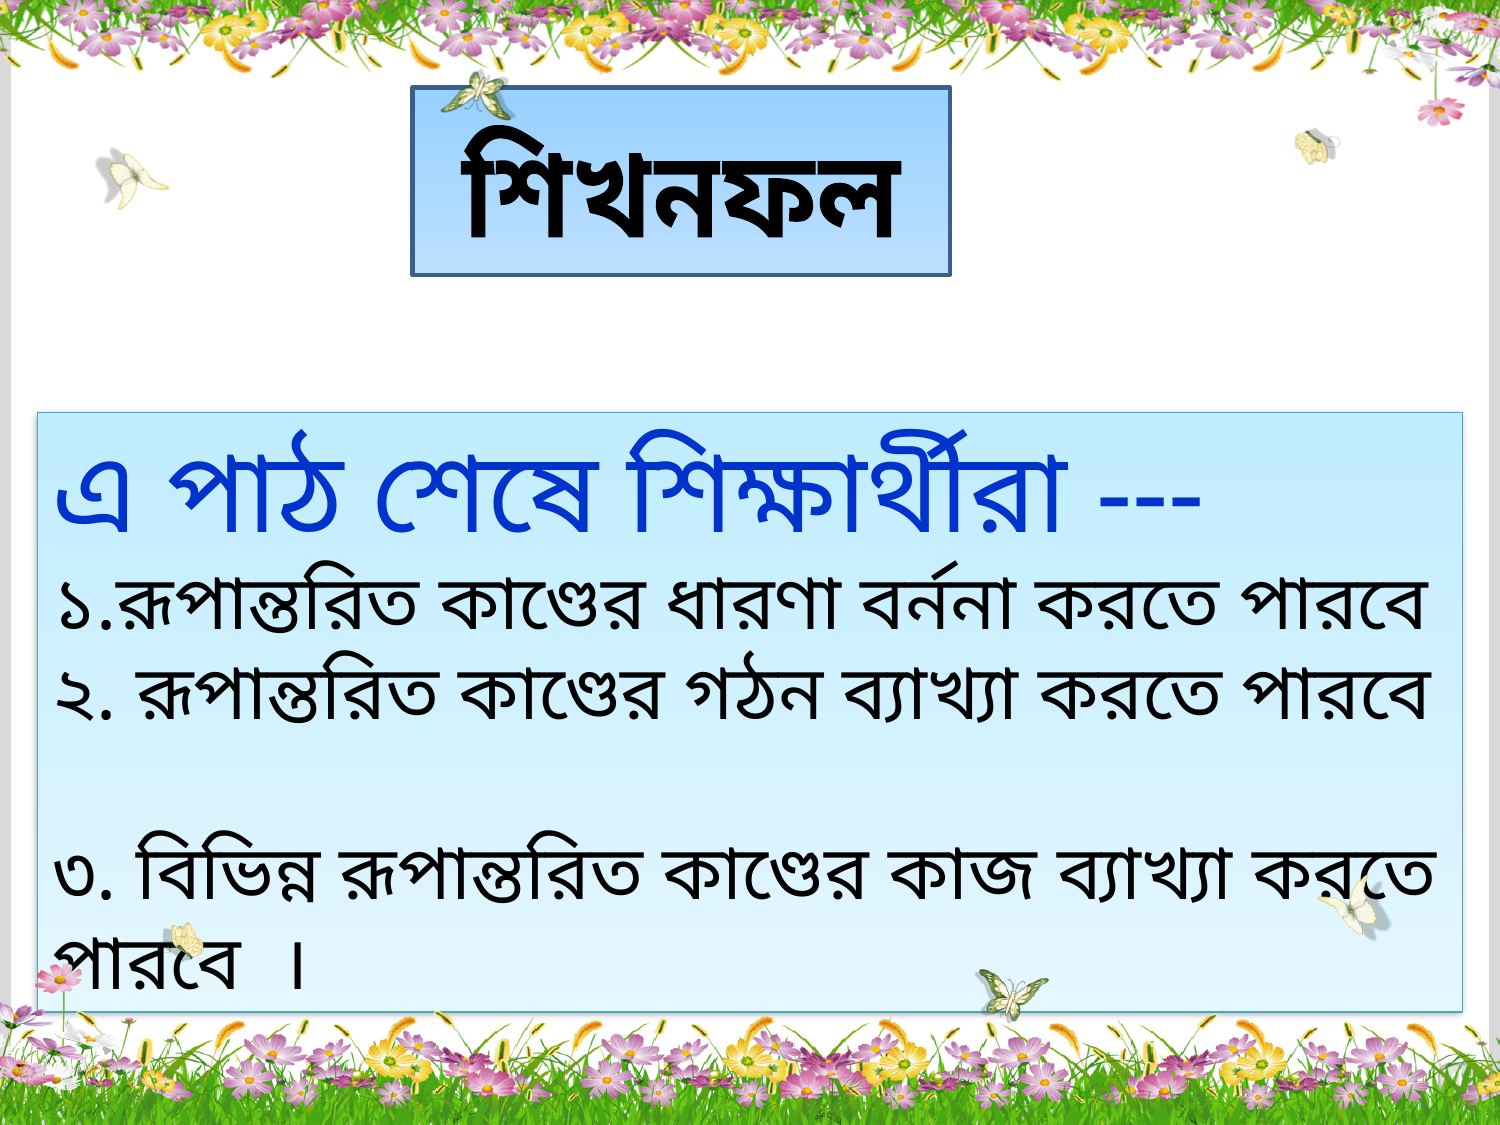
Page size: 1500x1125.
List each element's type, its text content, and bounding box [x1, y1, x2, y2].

picture [0, 0, 1500, 211]
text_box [412, 219, 951, 276]
picture [0, 874, 1500, 1125]
text_box এ পাঠ শেষে শিক্ষার্থীরা --- ১.রূপান্তরিত কাণ্ডের ধারণা বর্ননা করতে পারবে ২. রূপান্তরিত কাণ্ডের গঠন ব্যাখ্যা করতে পারবে ৩. বিভিন্ন রূপান্তরিত কাণ্ডের কাজ ব্যাখ্যা করতে পারবে । [37, 412, 1463, 873]
